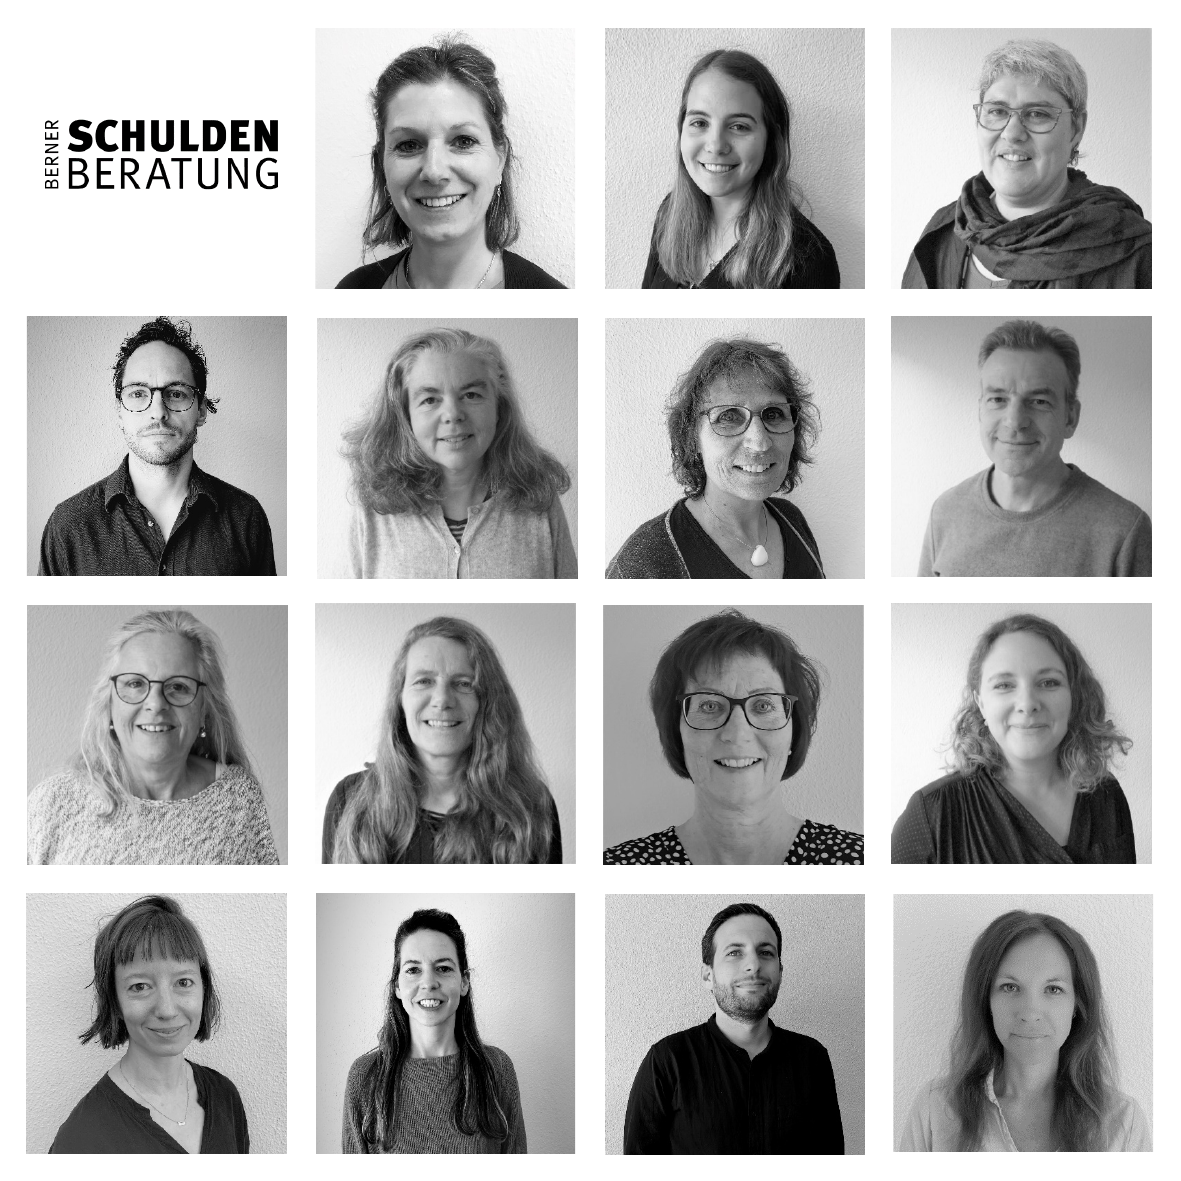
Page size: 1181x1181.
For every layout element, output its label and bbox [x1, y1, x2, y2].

picture [315, 28, 576, 289]
picture [317, 318, 578, 579]
picture [604, 318, 865, 579]
picture [315, 603, 576, 864]
picture [891, 316, 1152, 577]
picture [603, 605, 864, 865]
picture [27, 605, 288, 865]
picture [891, 28, 1152, 289]
picture [26, 893, 287, 1154]
picture [26, 315, 287, 576]
picture [315, 893, 576, 1154]
picture [604, 894, 865, 1155]
picture [893, 894, 1154, 1152]
picture [891, 603, 1152, 864]
picture [604, 28, 865, 289]
picture [27, 88, 298, 207]
